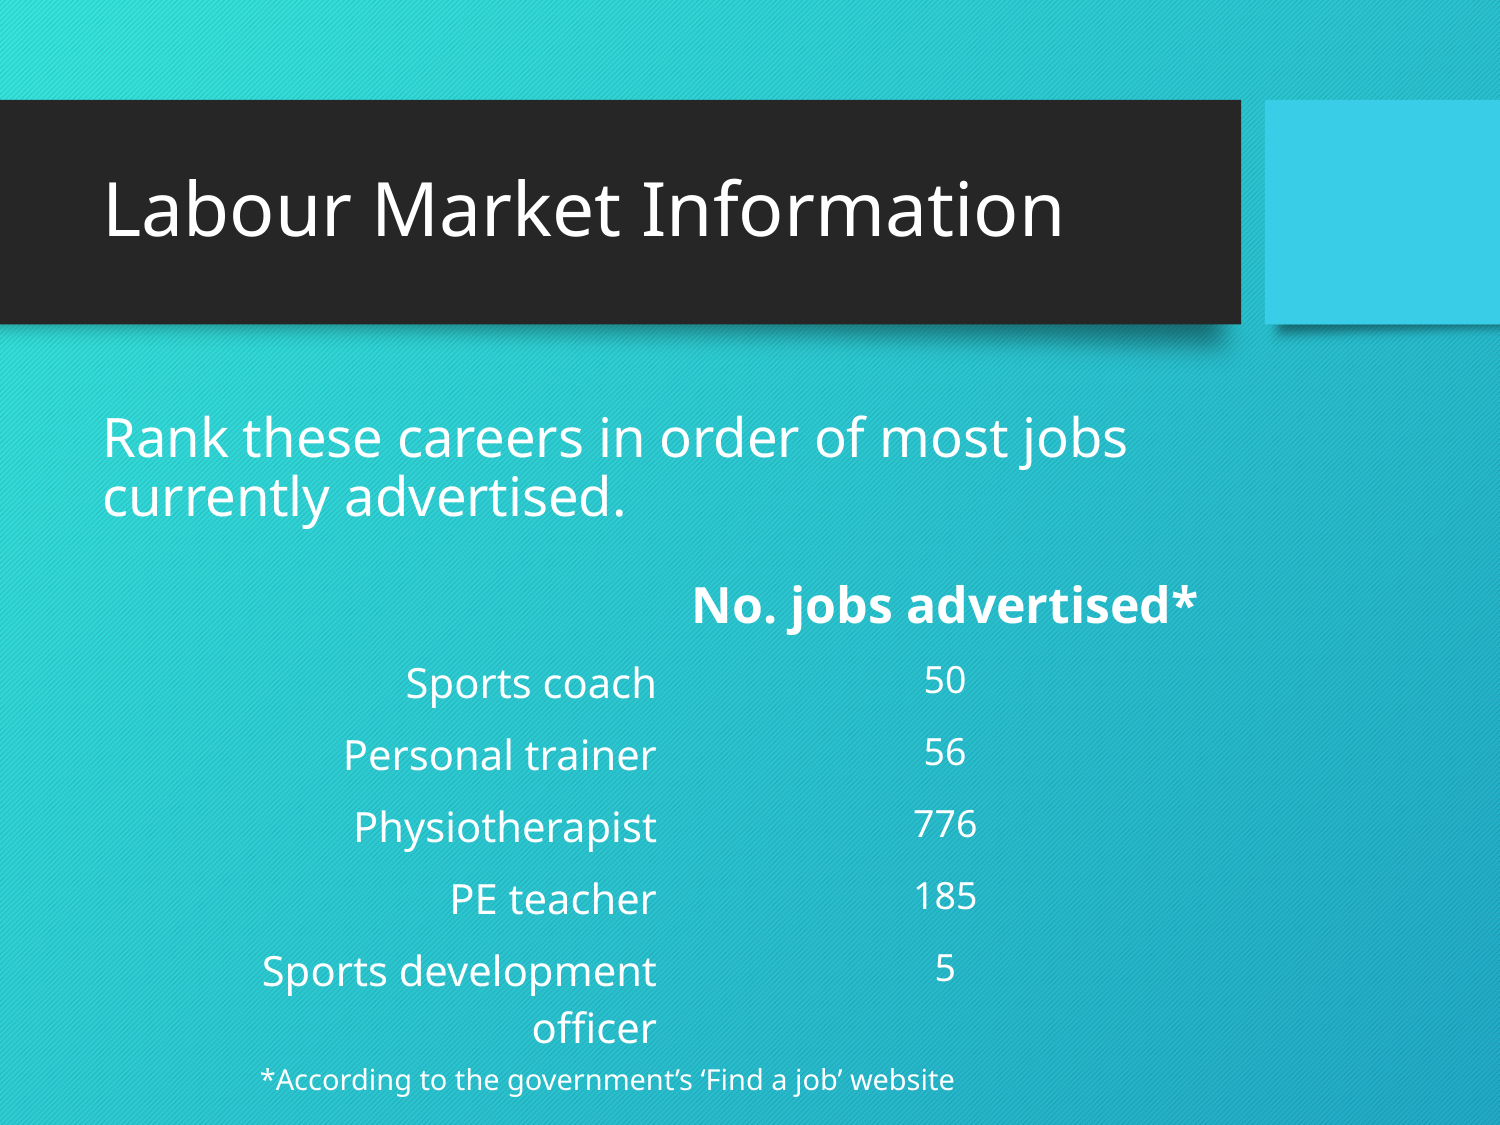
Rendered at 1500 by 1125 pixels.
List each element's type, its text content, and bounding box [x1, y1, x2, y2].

table_cell 776 [672, 790, 1218, 862]
table_cell PE teacher [126, 862, 672, 934]
list Rank these careers in order of most jobs currently advertised. *According to the government’s ‘Find a job’ website [87, 402, 1375, 1112]
table_header [126, 563, 672, 646]
table_cell 56 [672, 718, 1218, 790]
table_cell 5 [672, 934, 1218, 1063]
picture [1265, 325, 1500, 348]
table_cell Physiotherapist [126, 790, 672, 862]
table_cell 50 [672, 646, 1218, 718]
picture [0, 322, 1251, 376]
table_cell Sports coach [126, 646, 672, 718]
table_cell Sports development officer [126, 934, 672, 1063]
table_header No. jobs advertised* [672, 563, 1218, 646]
title Labour Market Information [87, 123, 1219, 301]
table_cell 185 [672, 862, 1218, 934]
table_cell Personal trainer [126, 718, 672, 790]
